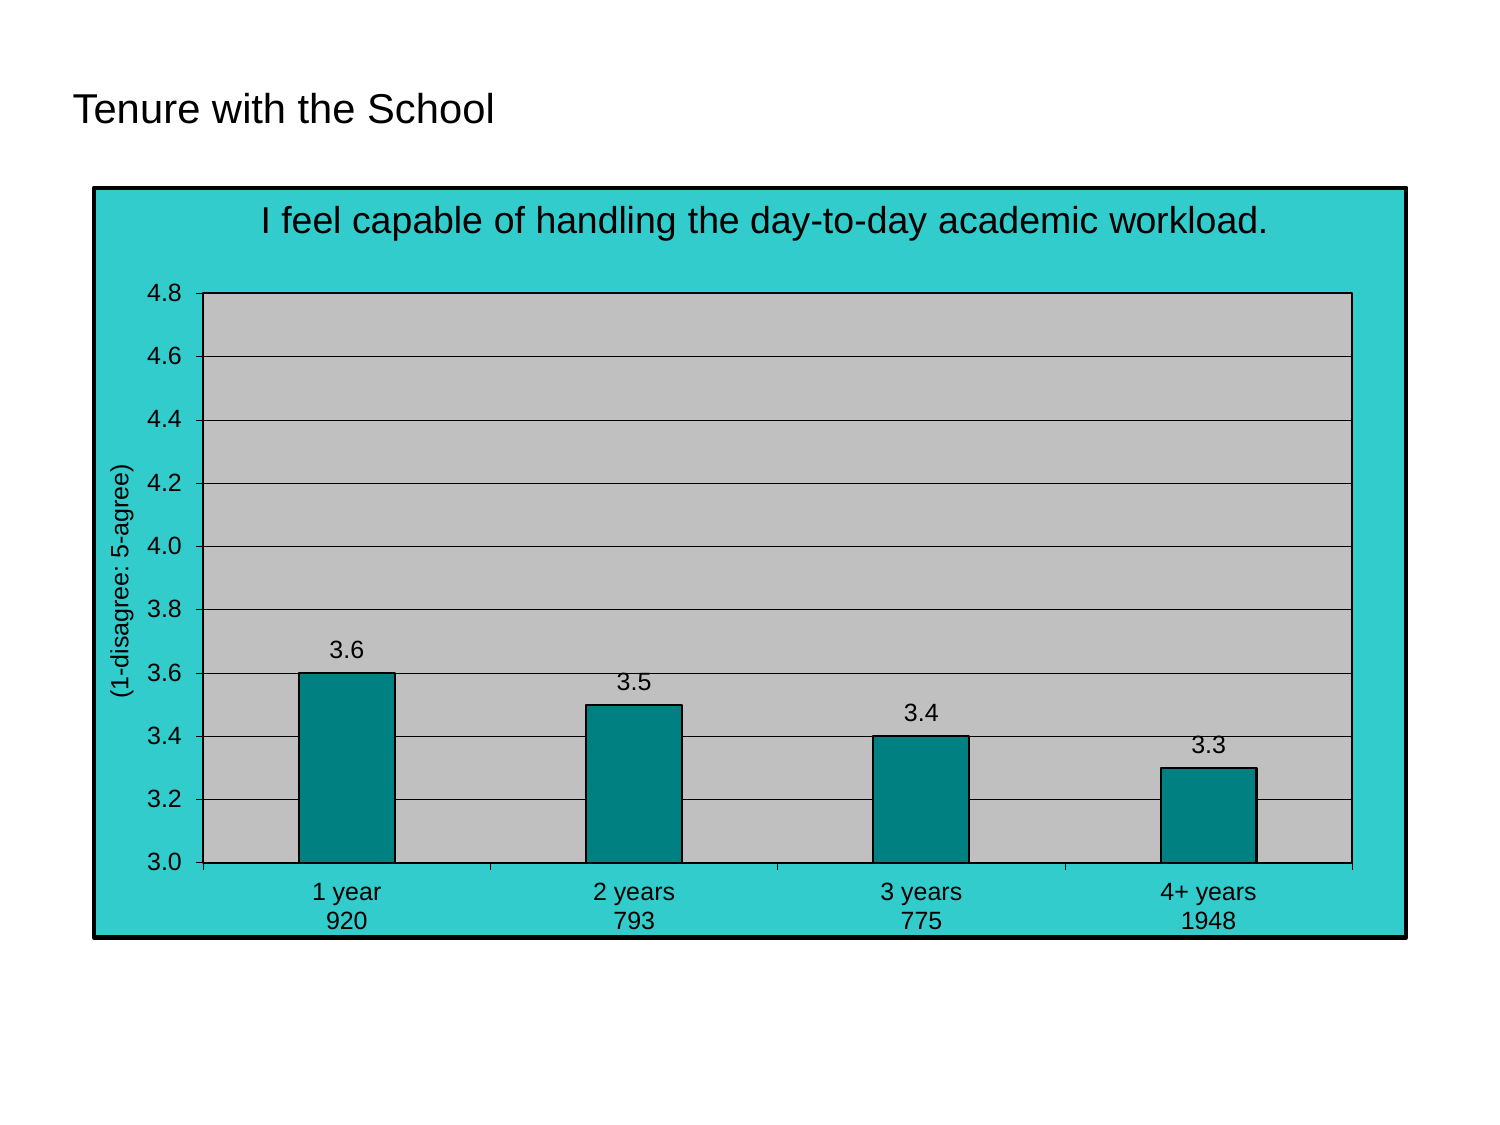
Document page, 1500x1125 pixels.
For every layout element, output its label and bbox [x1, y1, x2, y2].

picture [91, 185, 1409, 940]
